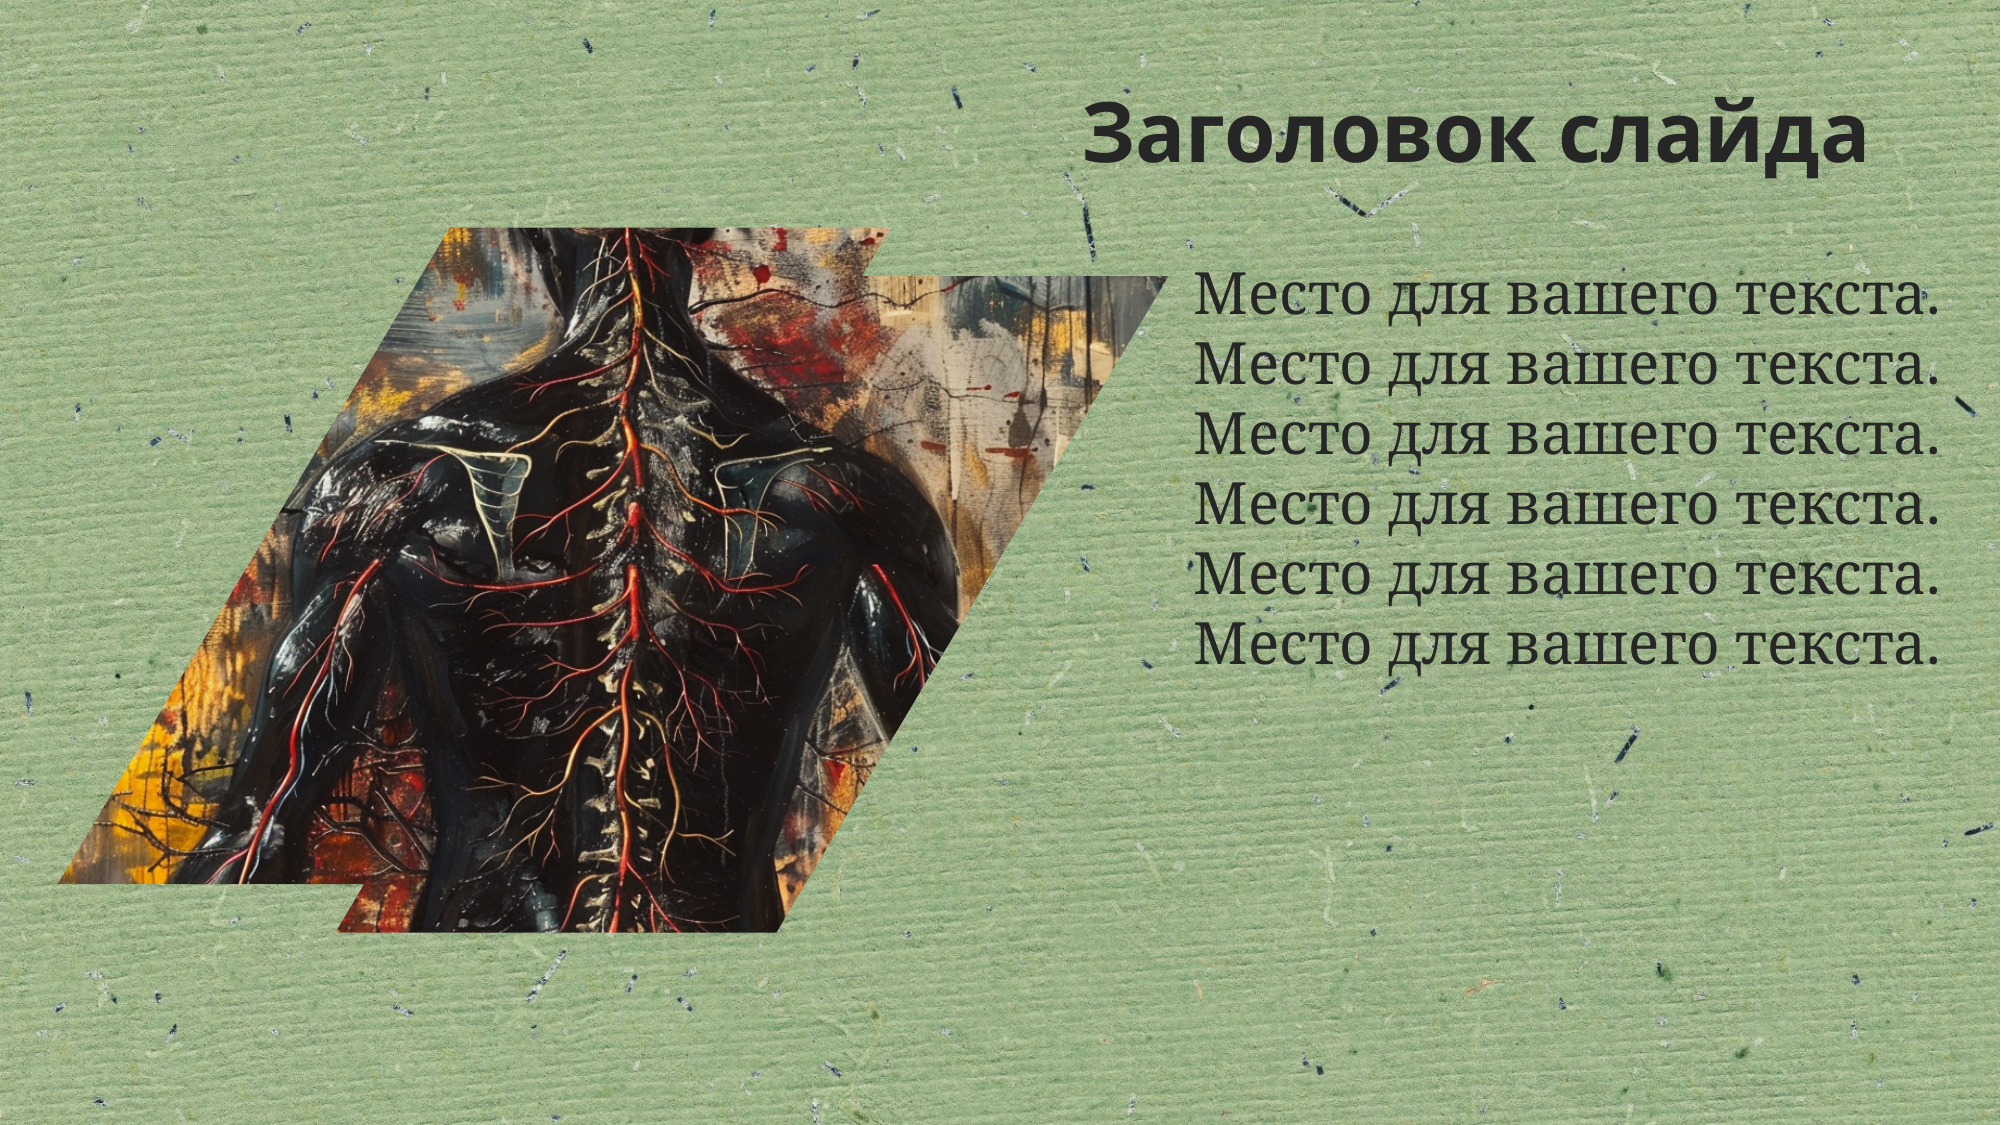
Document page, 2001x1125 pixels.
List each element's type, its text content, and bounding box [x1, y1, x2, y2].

text_box Место для вашего текста. Место для вашего текста. Место для вашего текста. Место для вашего текста. Место для вашего текста. Место для вашего текста. [1169, 248, 1957, 754]
text_box Заголовок слайда [1066, 83, 1971, 301]
picture [57, 227, 1169, 933]
